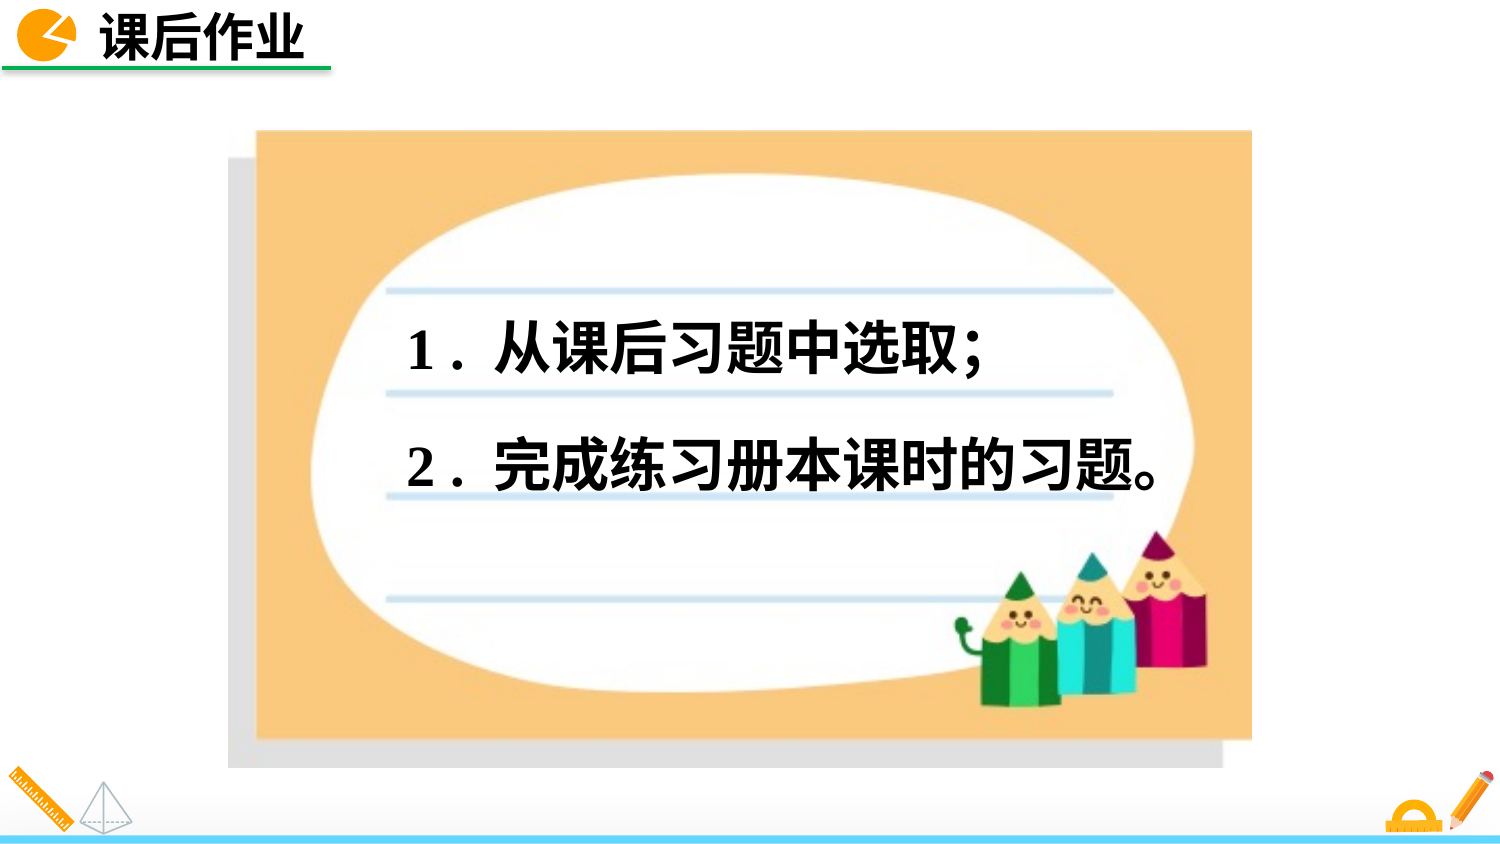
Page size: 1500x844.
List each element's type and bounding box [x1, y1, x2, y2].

text_box [1, 0, 332, 76]
picture [228, 129, 1252, 768]
